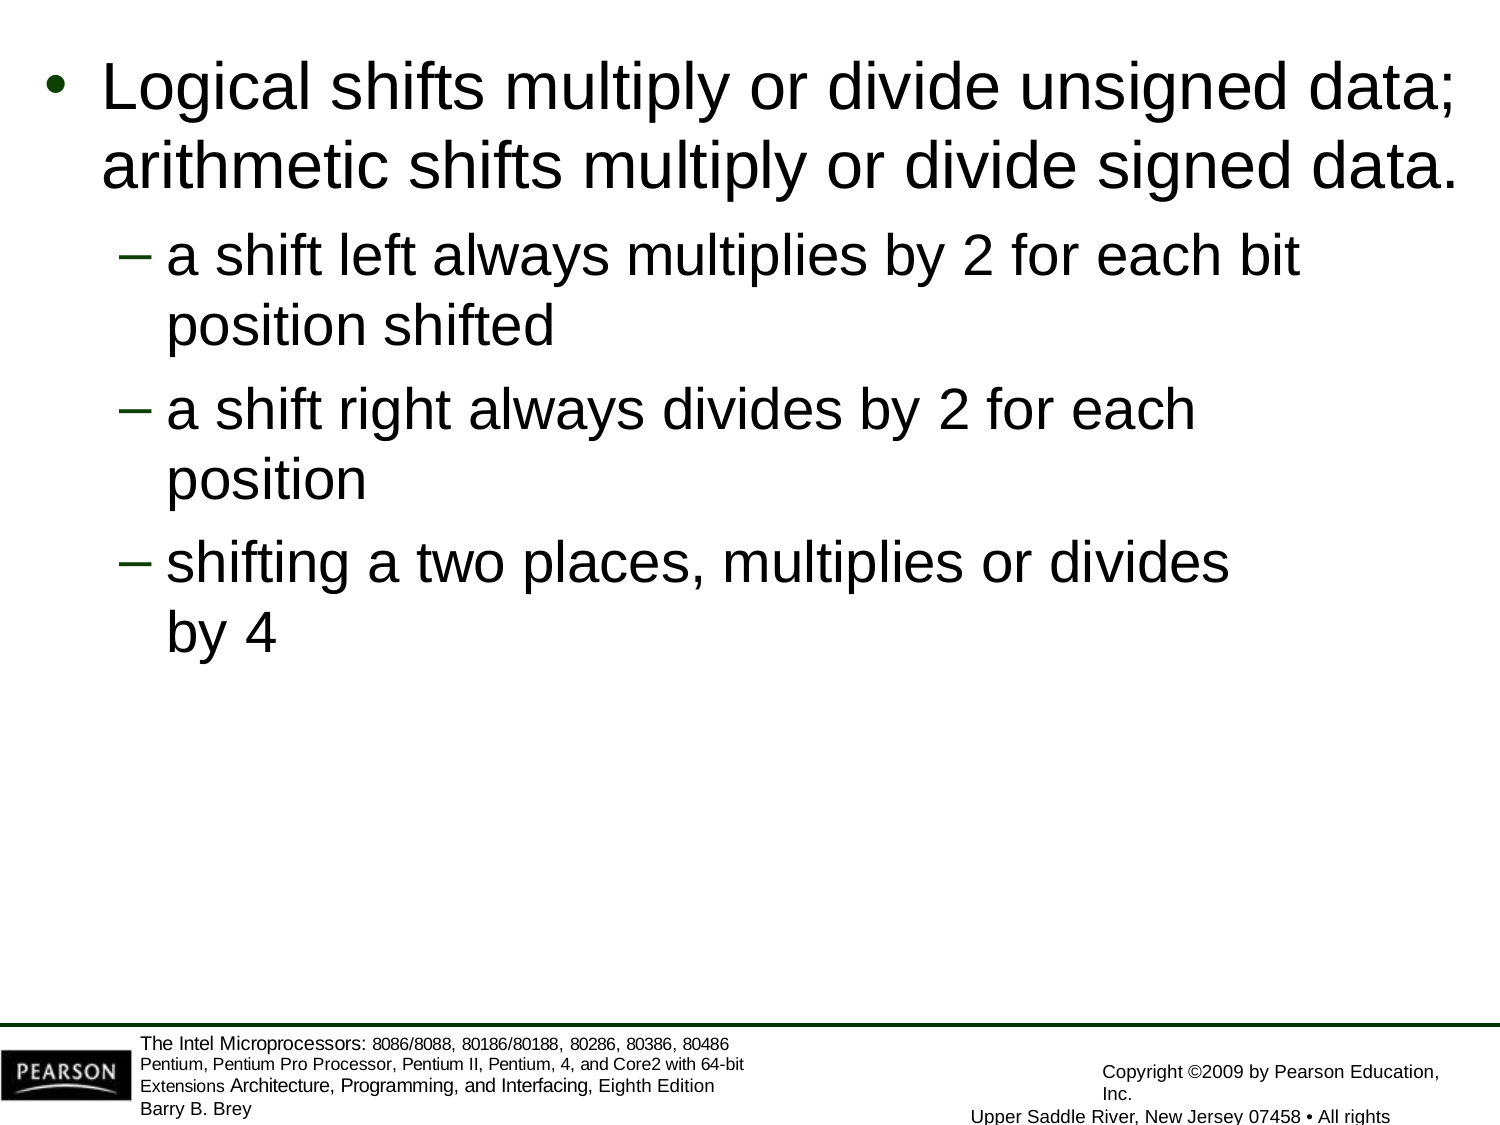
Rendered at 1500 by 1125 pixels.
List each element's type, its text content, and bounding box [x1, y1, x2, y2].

text_box a shift left always multiplies by 2 for each bit position shifted a shift right always divides by 2 for each position shifting a two places, multiplies or divides by 4 [117, 217, 1419, 525]
text_box [0, 1049, 133, 1102]
footer Copyright ©2009 by Pearson Education, Inc. Upper Saddle River, New Jersey 07458 • All rights reserved. [968, 1059, 1475, 1107]
text_box Logical shifts multiply or divide unsigned data; arithmetic shifts multiply or divide signed data. [42, 42, 1462, 203]
slide_number The Intel Microprocessors: 8086/8088, 80186/80188, 80286, 80386, 80486 Pentium, Pentium Pro Processor, Pentium II, Pentium, 4, and Core2 with 64-bit Extensions Architecture, Programming, and Interfacing, Eighth Edition Barry B. Brey [137, 1032, 796, 1122]
